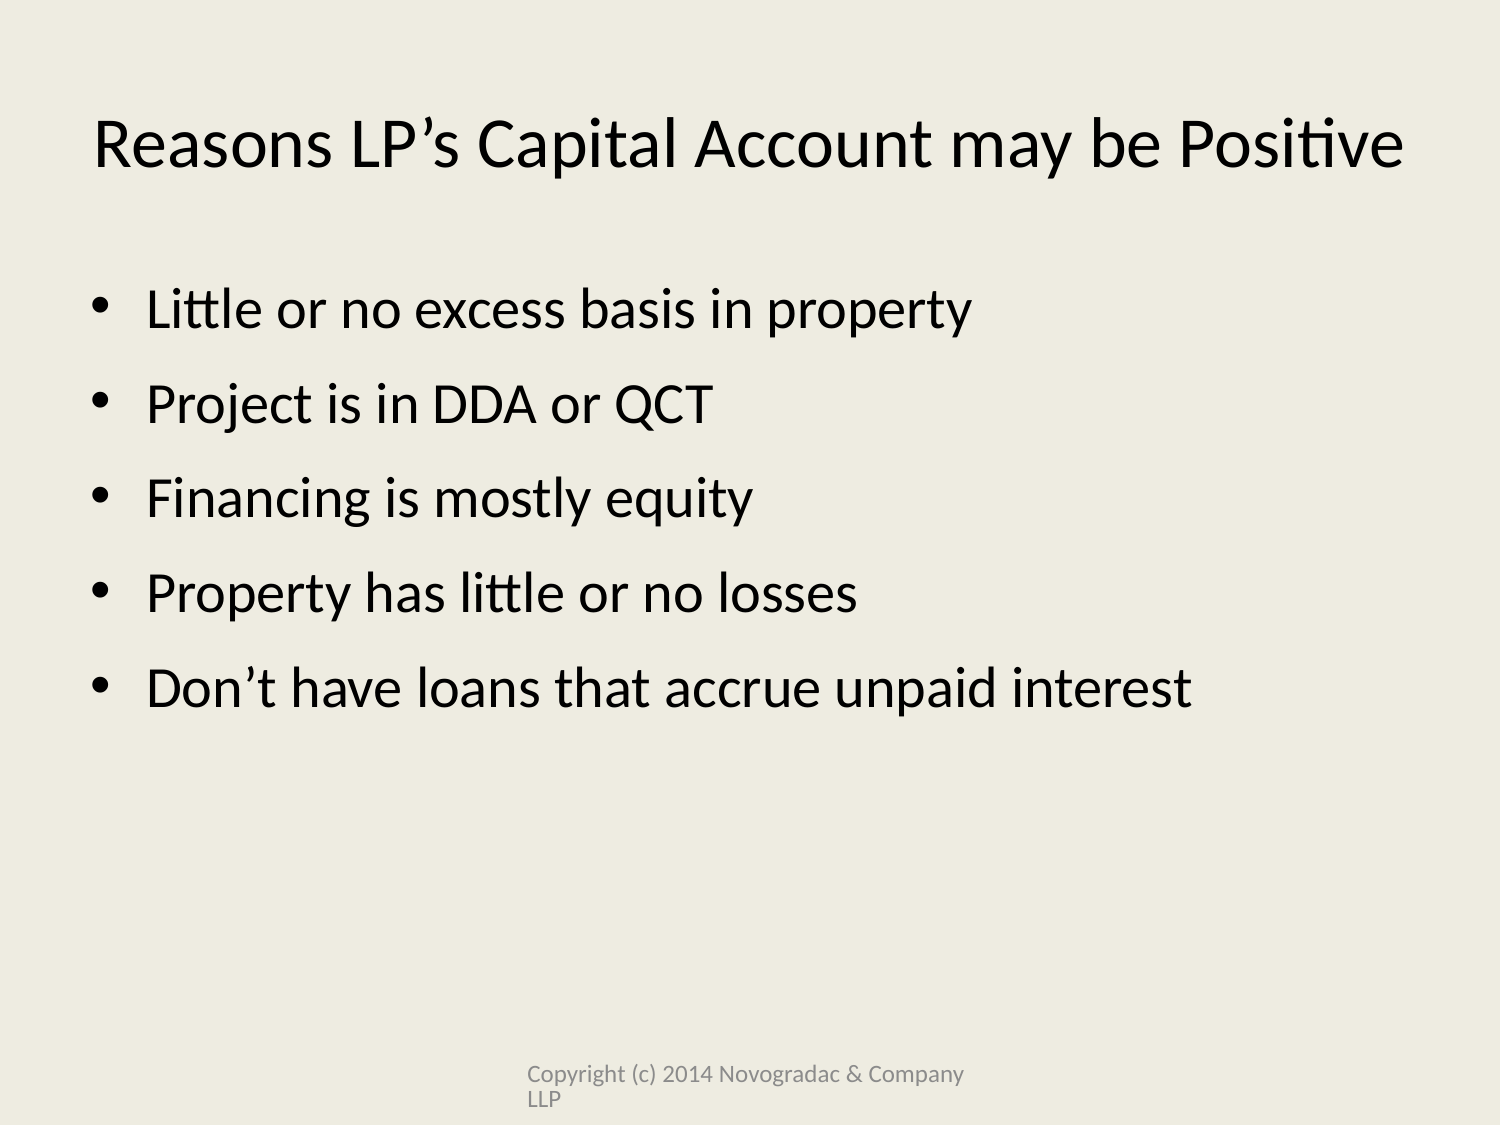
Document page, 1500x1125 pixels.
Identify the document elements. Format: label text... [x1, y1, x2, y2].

footer Copyright (c) 2014 Novogradac & Company LLP [512, 1042, 988, 1103]
list Little or no excess basis in property Project is in DDA or QCT Financing is mostly equity Property has little or no losses Don’t have loans that accrue unpaid interest [75, 262, 1425, 1005]
title Reasons LP’s Capital Account may be Positive [75, 45, 1425, 233]
